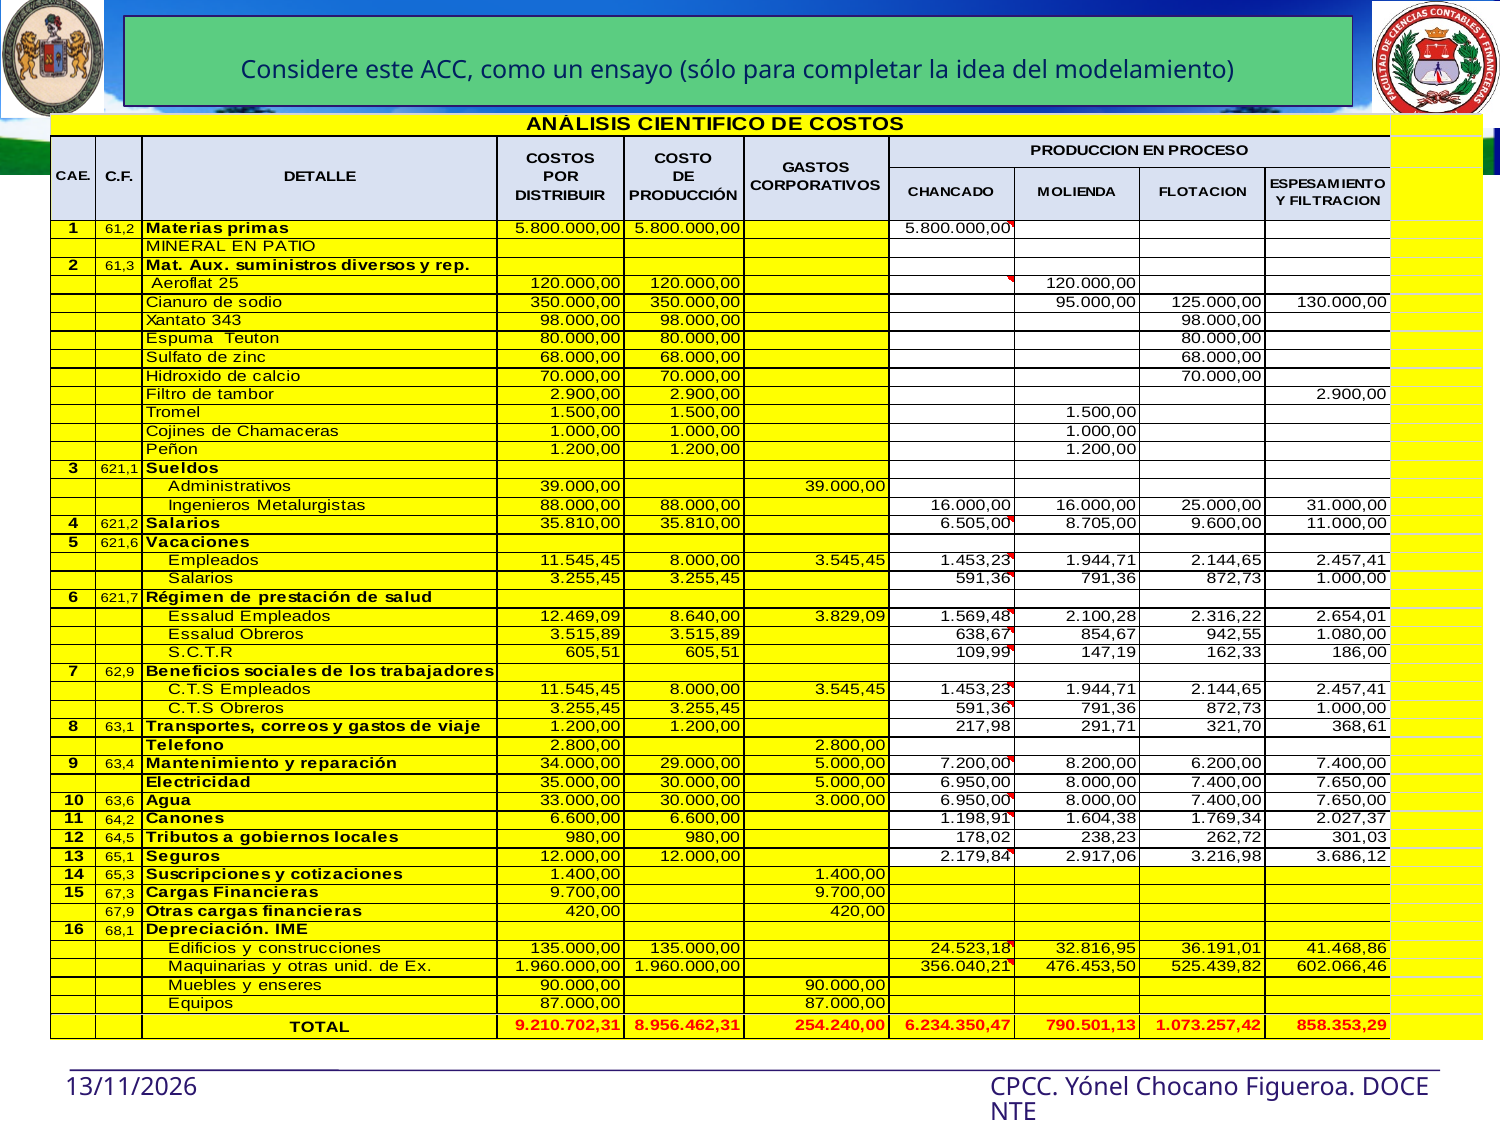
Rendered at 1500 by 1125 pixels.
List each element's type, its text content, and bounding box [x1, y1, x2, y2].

picture [0, 0, 1500, 175]
text_box Considere este ACC, como un ensayo (sólo para completar la idea del modelamiento) [123, 15, 1353, 106]
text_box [49, 113, 1483, 1041]
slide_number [49, 1062, 401, 1116]
footer CPCC. Yónel Chocano Figueroa. DOCENTE [974, 1062, 1451, 1116]
